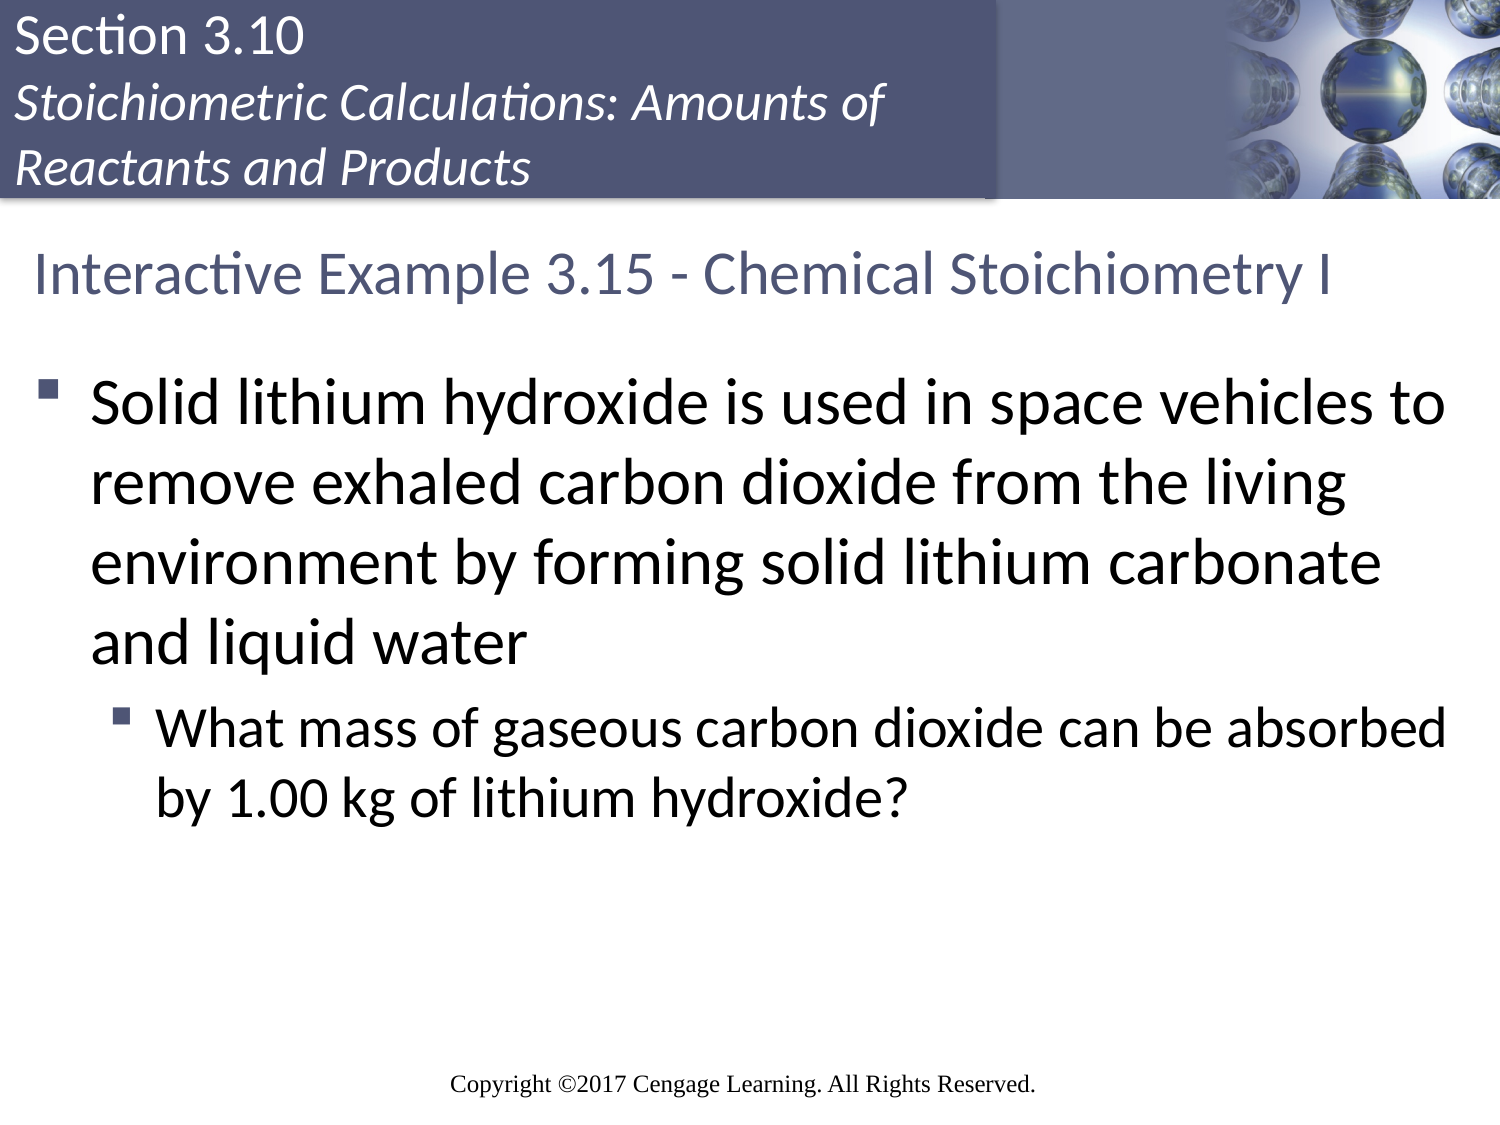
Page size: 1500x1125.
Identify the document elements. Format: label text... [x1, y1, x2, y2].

title Interactive Example 3.15 - Chemical Stoichiometry I [18, 212, 1471, 327]
picture [996, 0, 1500, 199]
list Solid lithium hydroxide is used in space vehicles to remove exhaled carbon dioxide from the living environment by forming solid lithium carbonate and liquid water What mass of gaseous carbon dioxide can be absorbed by 1.00 kg of lithium hydroxide? [18, 350, 1471, 1100]
